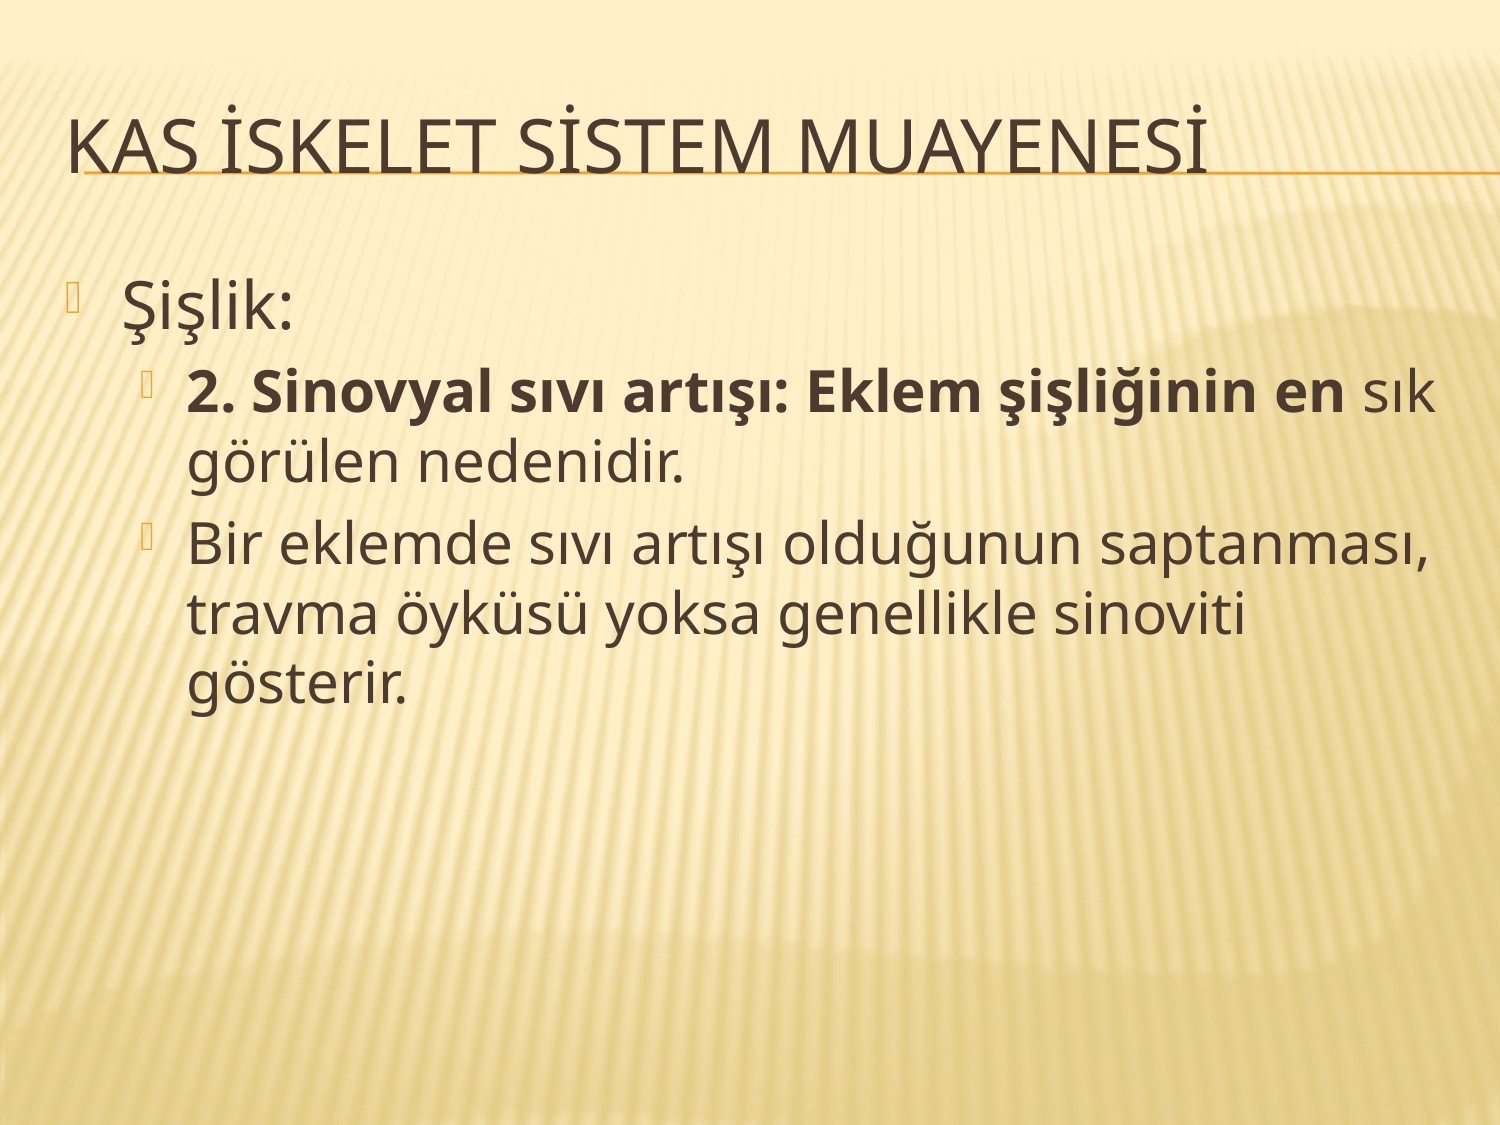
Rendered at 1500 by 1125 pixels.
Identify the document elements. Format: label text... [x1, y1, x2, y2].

title Kas İskelet sİstem muayenesİ [50, 75, 1475, 213]
list Şişlik: 2. Sinovyal sıvı artışı: Eklem şişliğinin en sık görülen nedenidir. Bir eklemde sıvı artışı olduğunun saptanması, travma öyküsü yoksa genellikle sinoviti gösterir. [49, 254, 1476, 998]
